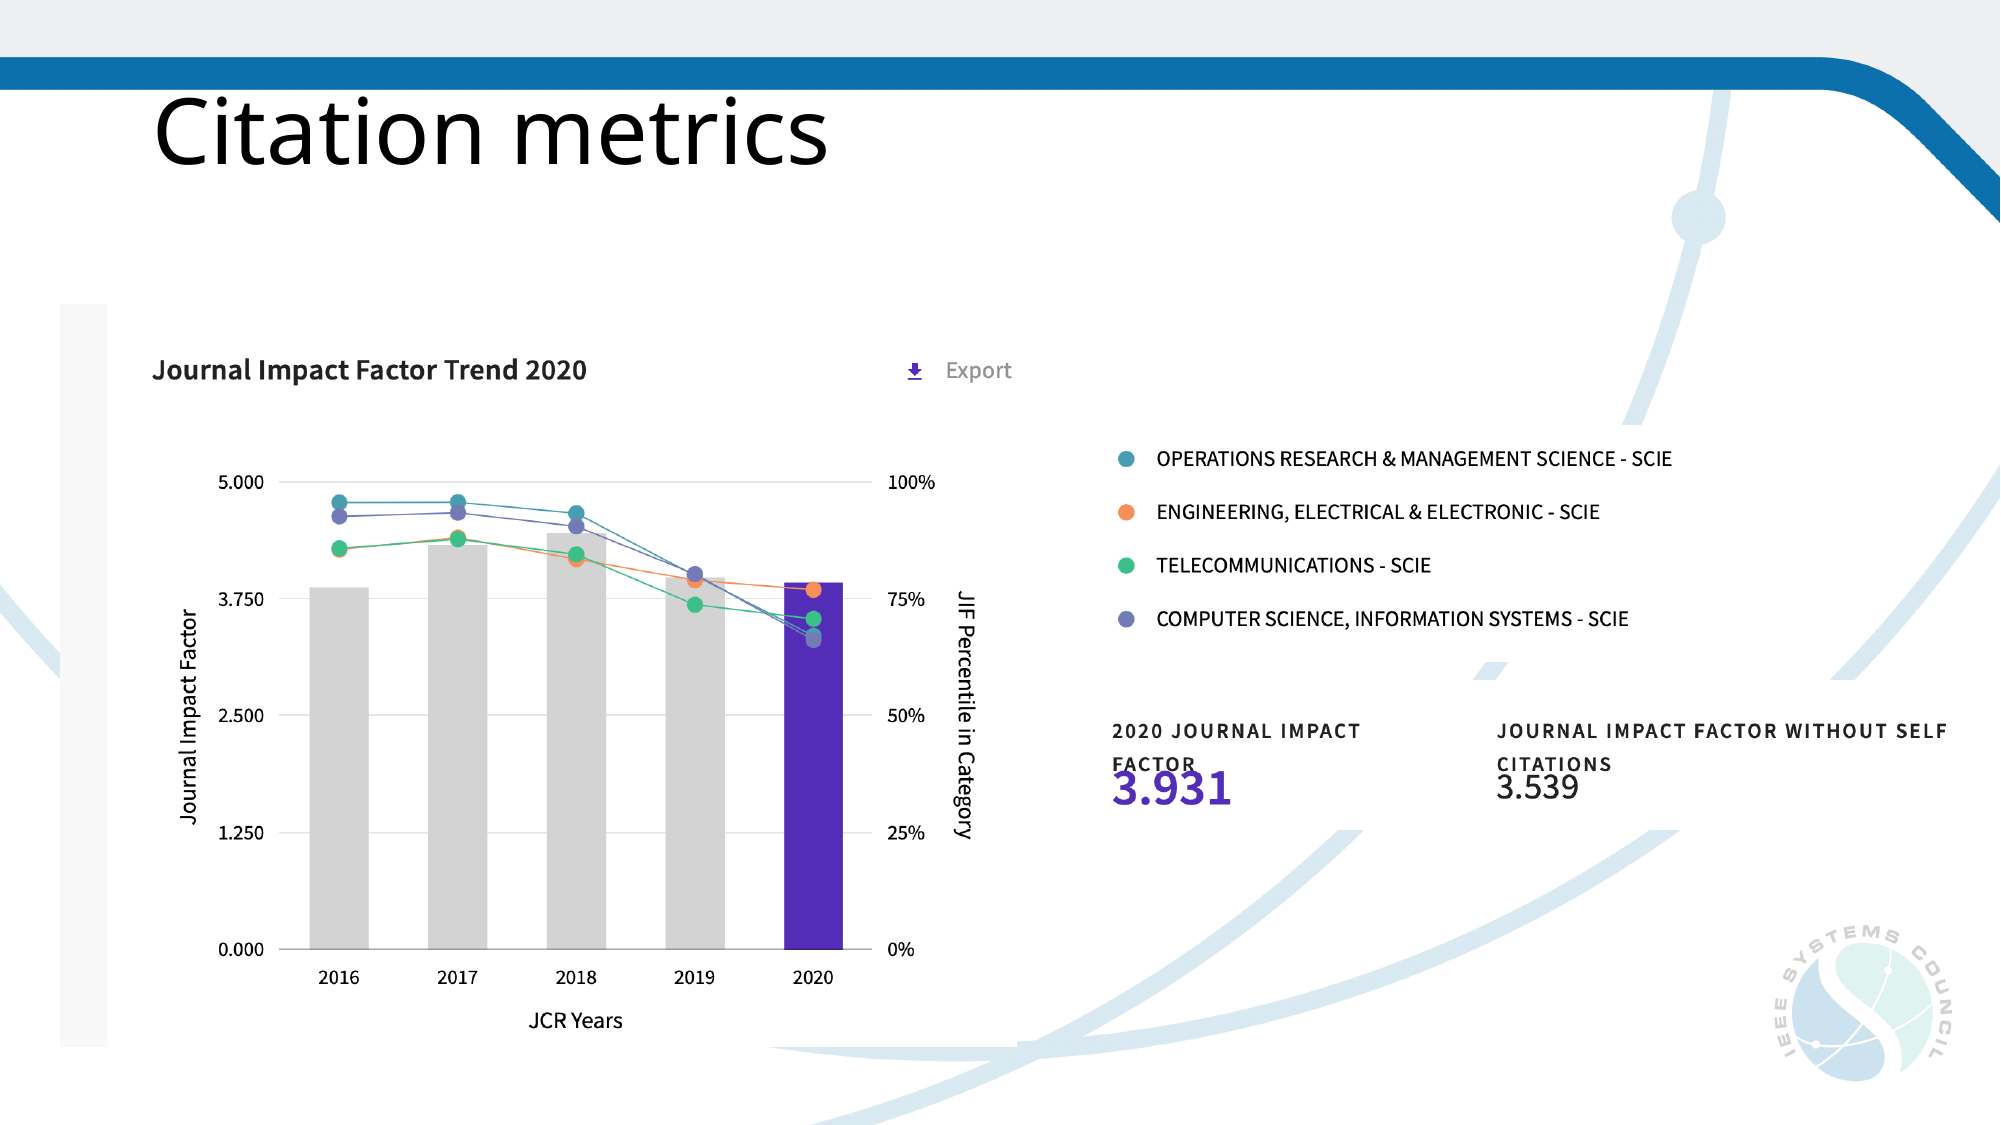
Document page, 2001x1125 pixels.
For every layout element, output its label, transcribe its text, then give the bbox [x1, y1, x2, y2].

title Citation metrics [137, 77, 1863, 295]
picture [0, 0, 2000, 1125]
